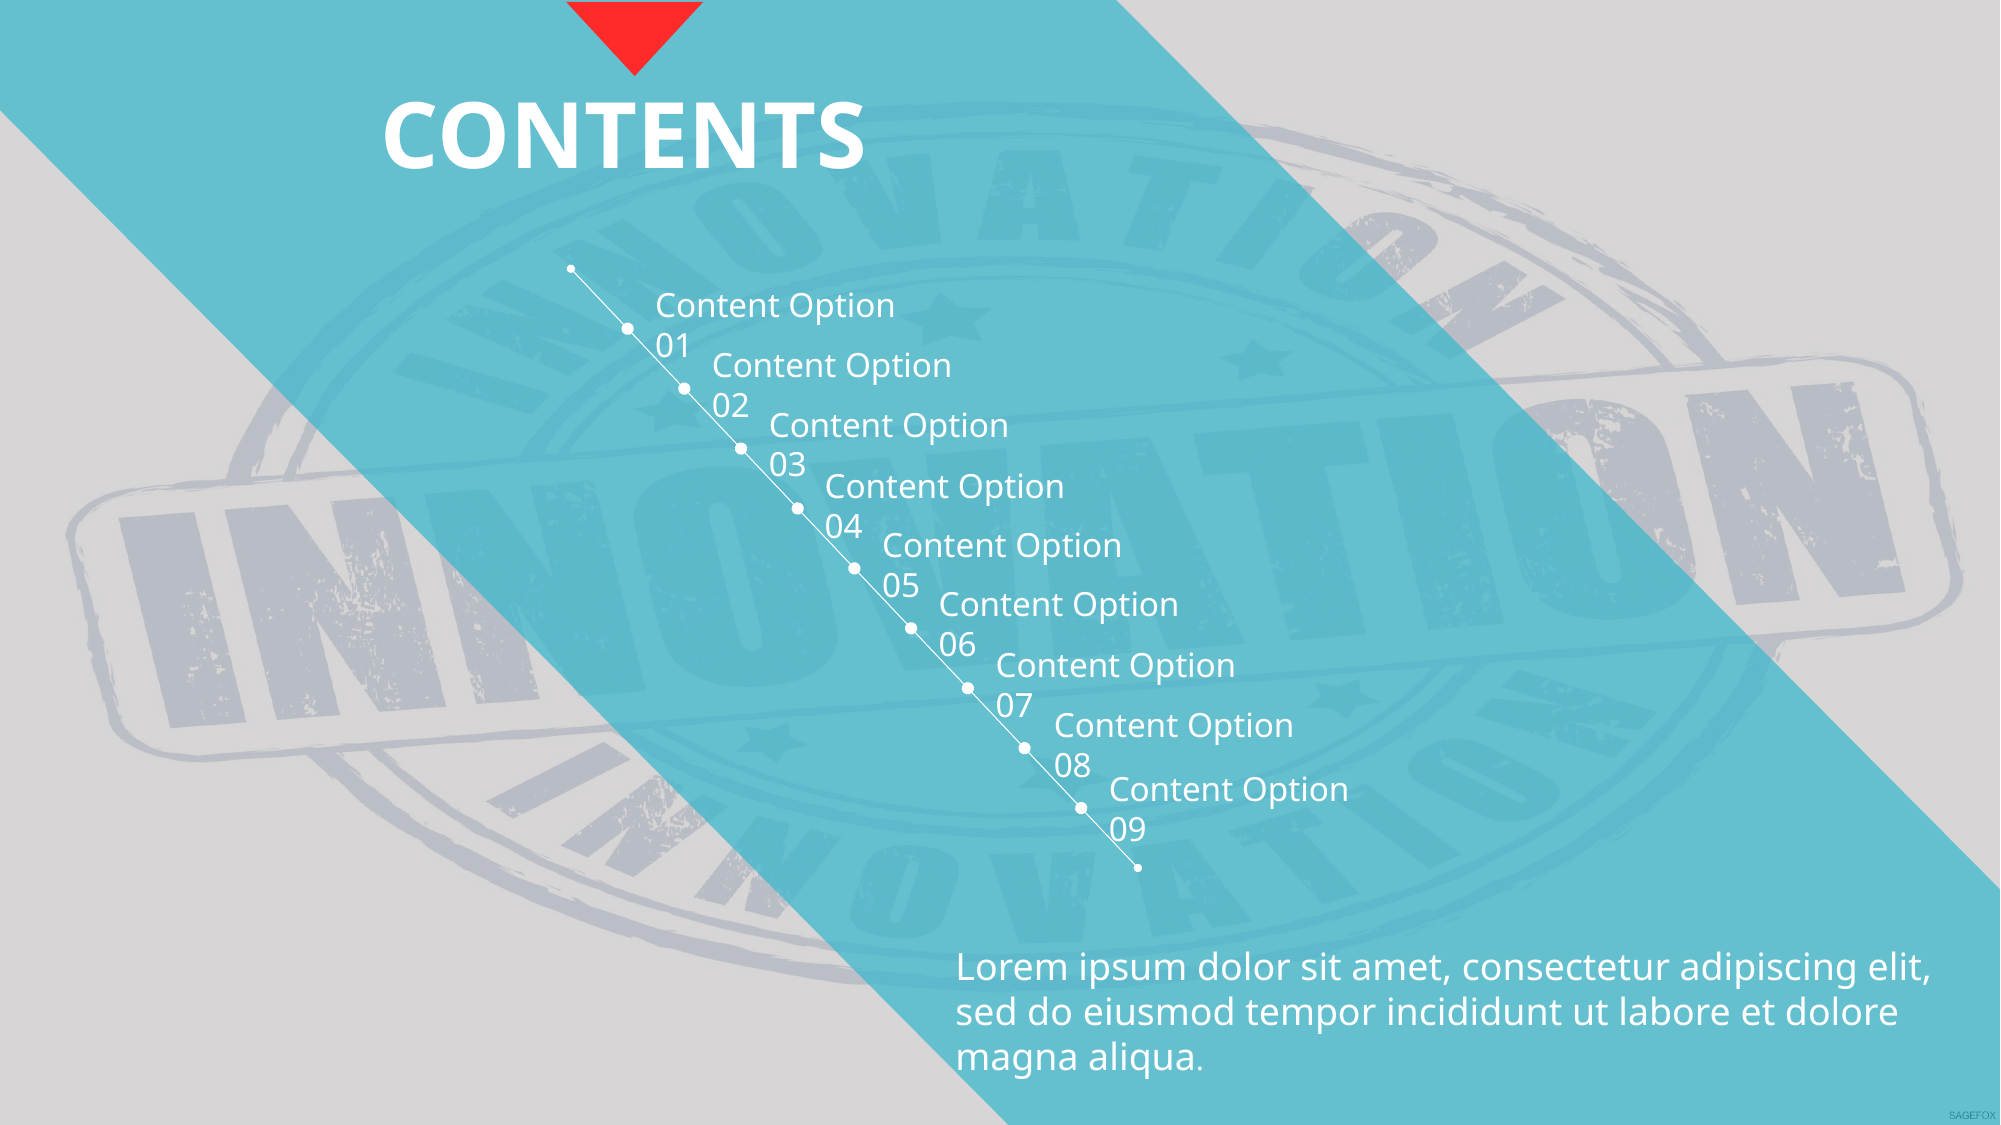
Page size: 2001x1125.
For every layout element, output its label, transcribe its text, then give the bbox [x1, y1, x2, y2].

text_box CONTENTS [324, 69, 924, 194]
text_box Content Option 03 [753, 396, 1054, 491]
text_box Lorem ipsum dolor sit amet, consectetur adipiscing elit, sed do eiusmod tempor incididunt ut labore et dolore magna aliqua. [940, 935, 2000, 1085]
text_box Content Option 01 [640, 277, 941, 372]
text_box Content Option 05 [867, 517, 1168, 612]
text_box Content Option 06 [924, 576, 1224, 671]
text_box Content Option 07 [980, 636, 1281, 732]
text_box [0, 0, 2000, 1058]
text_box [563, 0, 706, 78]
text_box Content Option 02 [697, 336, 998, 432]
text_box Content Option 09 [1093, 761, 1394, 856]
text_box [967, 1085, 2000, 1125]
text_box Content Option 04 [809, 458, 1110, 553]
text_box Content Option 08 [1038, 696, 1339, 792]
